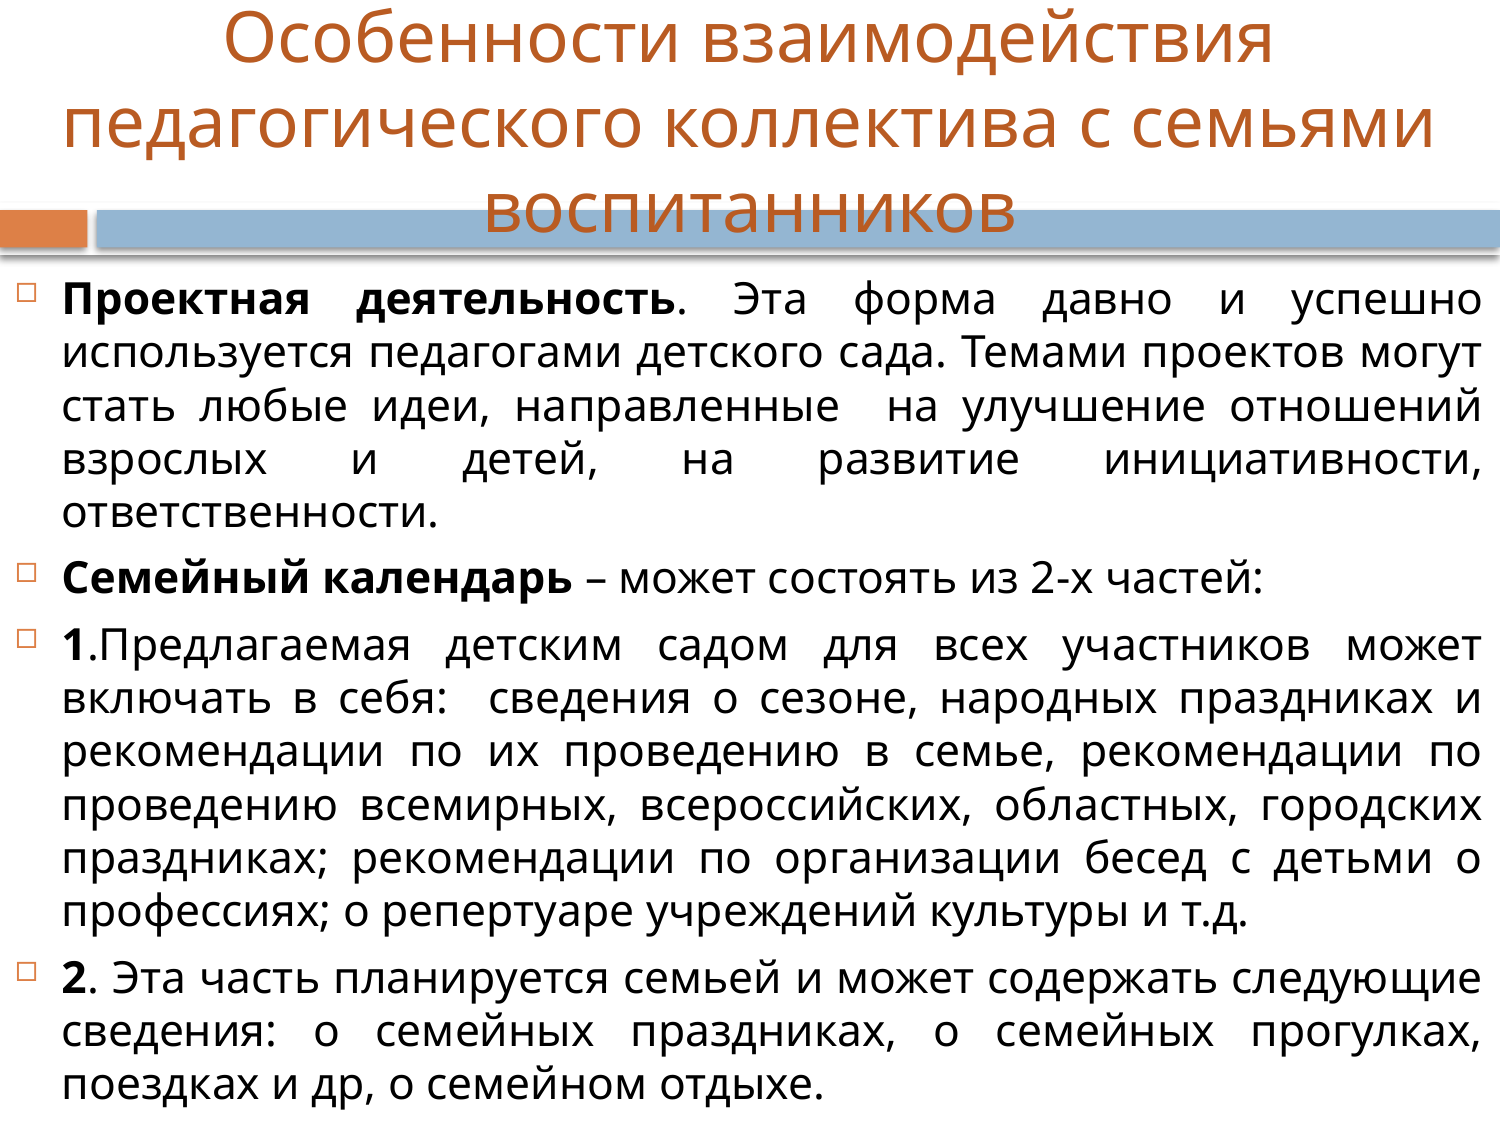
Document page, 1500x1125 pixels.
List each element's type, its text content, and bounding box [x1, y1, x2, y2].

title Особенности взаимодействия педагогического коллектива с семьями воспитанников [0, 37, 1500, 200]
list Проектная деятельность. Эта форма давно и успешно используется педагогами детского сада. Темами проектов могут стать любые идеи, направленные на улучшение отношений взрослых и детей, на развитие инициативности, ответственности. Семейный календарь – может состоять из 2-х частей: 1.Предлагаемая детским садом для всех участников может включать в себя: сведения о сезоне, народных праздниках и рекомендации по их проведению в семье, рекомендации по проведению всемирных, всероссийских, областных, городских праздниках; рекомендации по организации бесед с детьми о профессиях; о репертуаре учреждений культуры и т.д. 2. Эта часть планируется семьей и может содержать следующие сведения: о семейных праздниках, о семейных прогулках, поездках и др, о семейном отдыхе. [0, 262, 1500, 1125]
